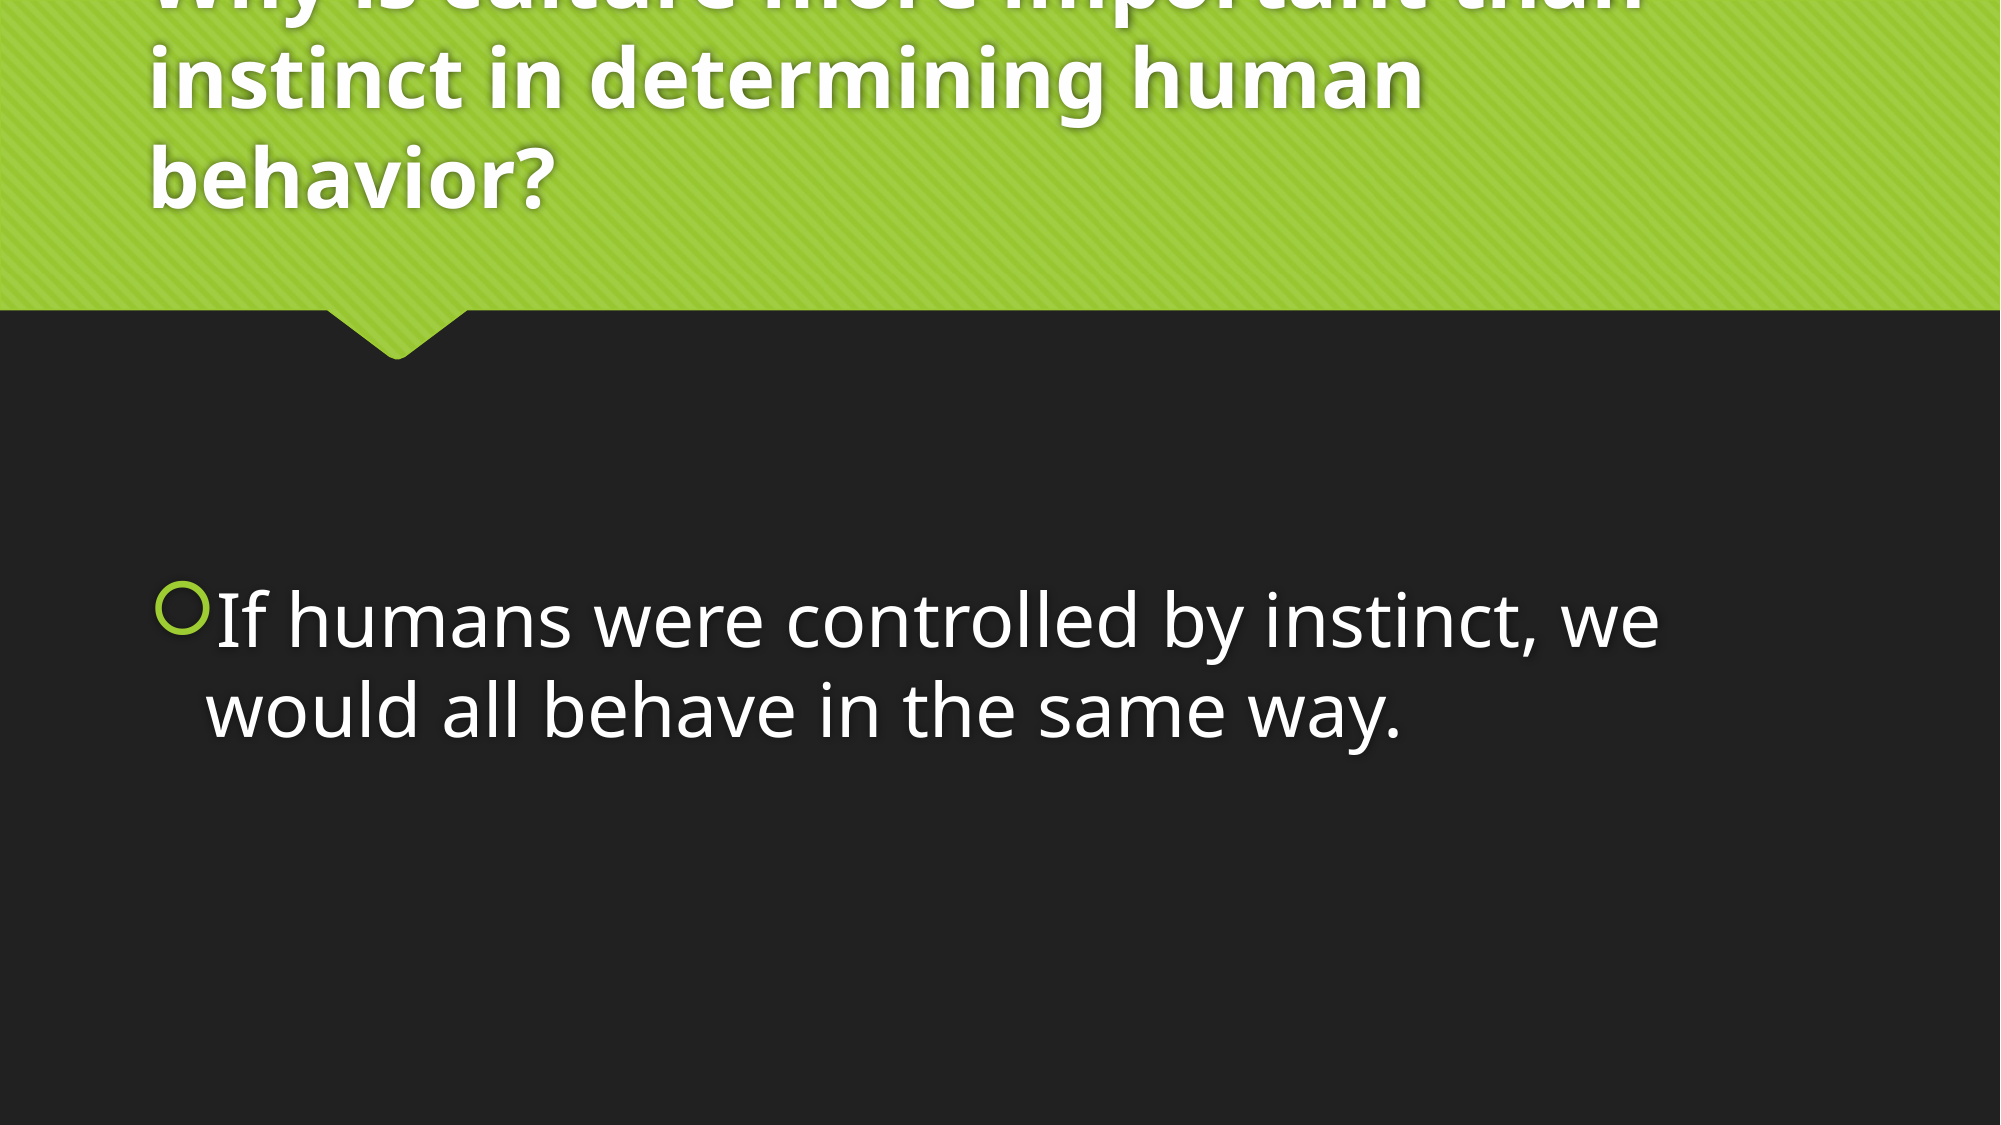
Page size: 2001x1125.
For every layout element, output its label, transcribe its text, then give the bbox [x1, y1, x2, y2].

list If humans were controlled by instinct, we would all behave in the same way. [134, 364, 1866, 962]
title Why is culture more important than instinct in determining human behavior? [132, 73, 1868, 233]
